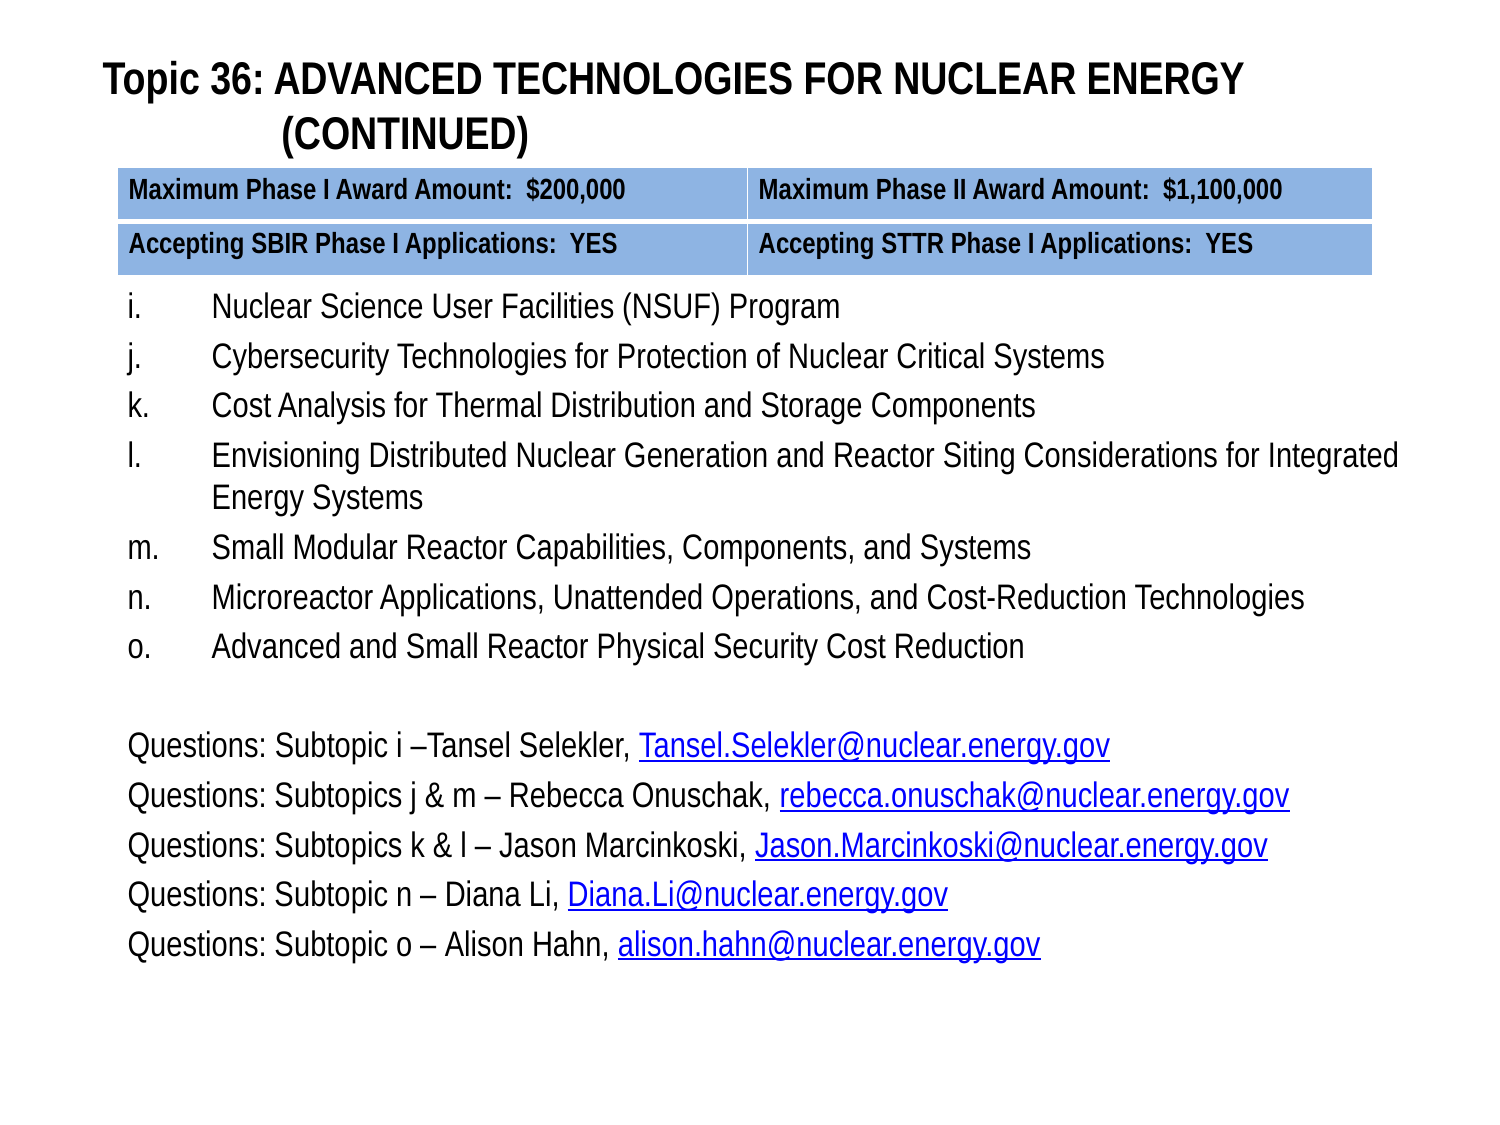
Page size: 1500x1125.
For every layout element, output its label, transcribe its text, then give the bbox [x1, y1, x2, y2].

table_header Maximum Phase I Award Amount: $200,000 [118, 168, 747, 219]
table_cell Accepting STTR Phase I Applications: YES [748, 224, 1372, 275]
title Topic 36: ADVANCED TECHNOLOGIES FOR NUCLEAR ENERGY (CONTINUED) [87, 35, 1438, 173]
table_header Maximum Phase II Award Amount: $1,100,000 [748, 168, 1372, 219]
subtitle Nuclear Science User Facilities (NSUF) Program Cybersecurity Technologies for Protection of Nuclear Critical Systems Cost Analysis for Thermal Distribution and Storage Components Envisioning Distributed Nuclear Generation and Reactor Siting Considerations for Integrated Energy Systems Small Modular Reactor Capabilities, Components, and Systems Microreactor Applications, Unattended Operations, and Cost-Reduction Technologies Advanced and Small Reactor Physical Security Cost Reduction Questions: Subtopic i –Tansel Selekler, Tansel.Selekler@nuclear.energy.gov Questions: Subtopics j & m – Rebecca Onuschak, rebecca.onuschak@nuclear.energy.gov Questions: Subtopics k & l – Jason Marcinkoski, Jason.Marcinkoski@nuclear.energy.gov Questions: Subtopic n – Diana Li, Diana.Li@nuclear.energy.gov Questions: Subtopic o – Alison Hahn, alison.hahn@nuclear.energy.gov [112, 275, 1475, 1075]
table_cell Accepting SBIR Phase I Applications: YES [118, 224, 747, 275]
